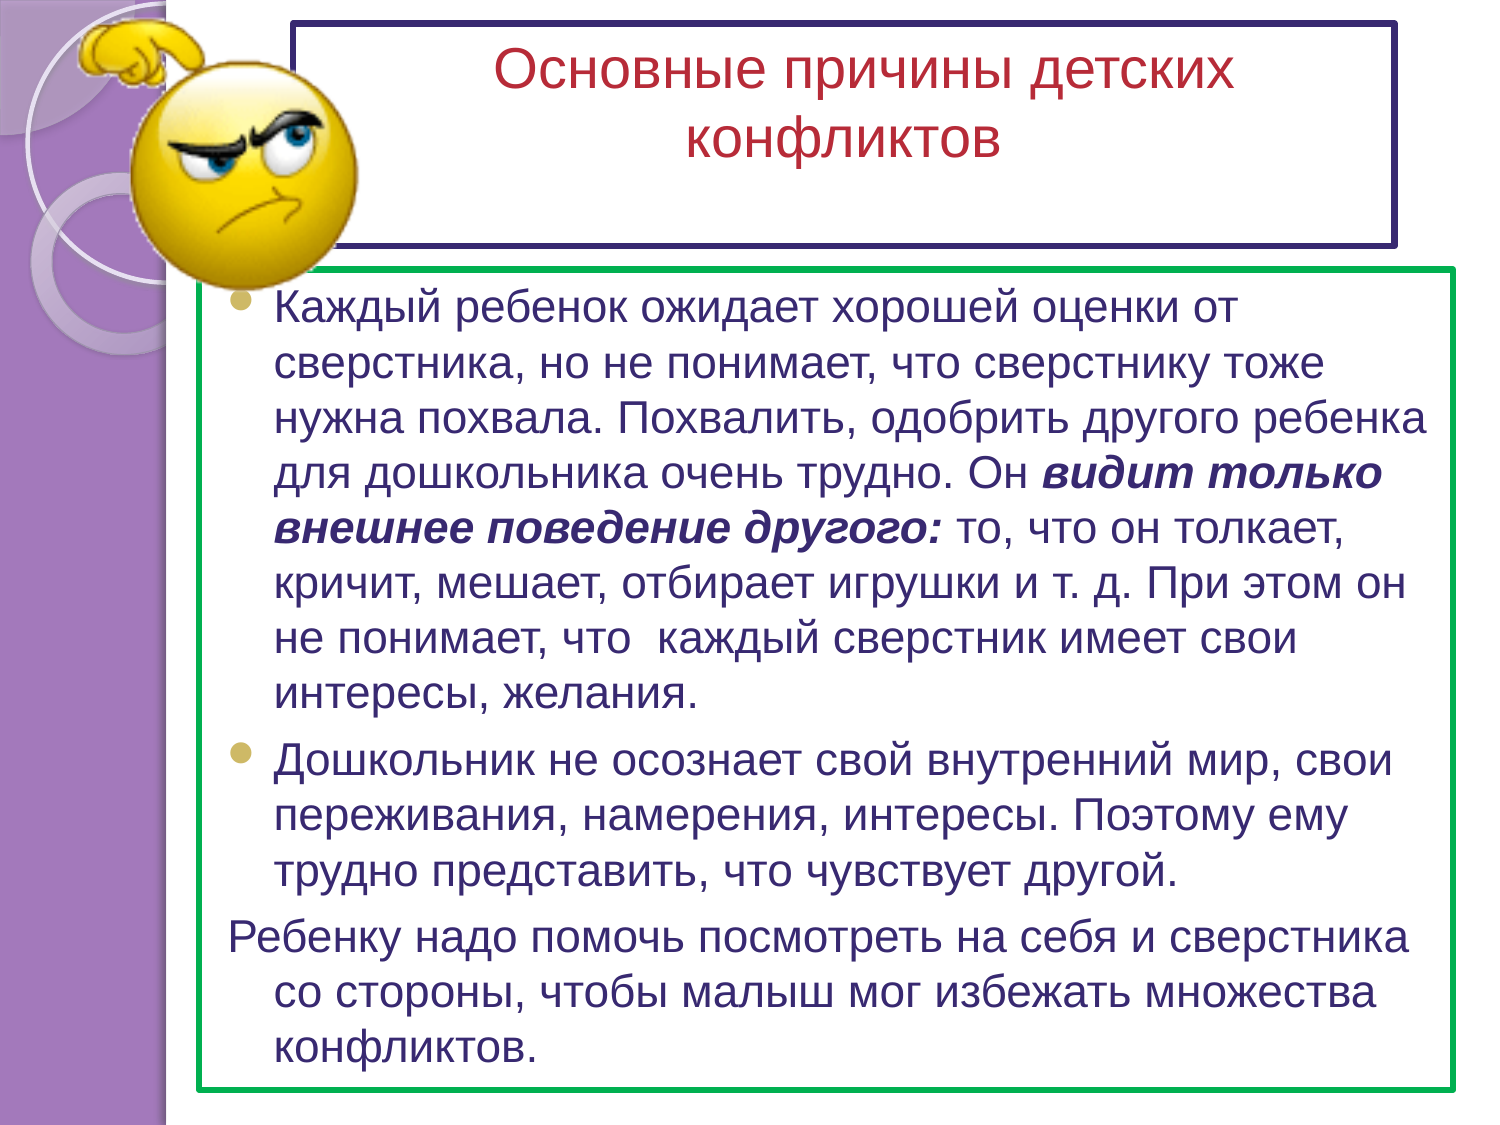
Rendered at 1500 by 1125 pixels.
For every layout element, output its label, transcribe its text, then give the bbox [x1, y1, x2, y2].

list Каждый ребенок ожидает хорошей оценки от сверстника, но не понимает, что сверстнику тоже нужна похвала. Похвалить, одобрить другого ребенка для дошкольника очень трудно. Он видит только внешнее поведение другого: то, что он толкает, кричит, мешает, отбирает игрушки и т. д. При этом он не понимает, что каждый сверстник имеет свои интересы, желания. Дошкольник не осознает свой внутренний мир, свои переживания, намерения, интересы. Поэтому ему трудно представить, что чувствует другой. Ребенку надо помочь посмотреть на себя и сверстника со стороны, чтобы малыш мог избежать множества конфликтов. [199, 269, 1454, 1090]
title Основные причины детских конфликтов [373, 23, 1395, 247]
picture [70, 0, 366, 299]
